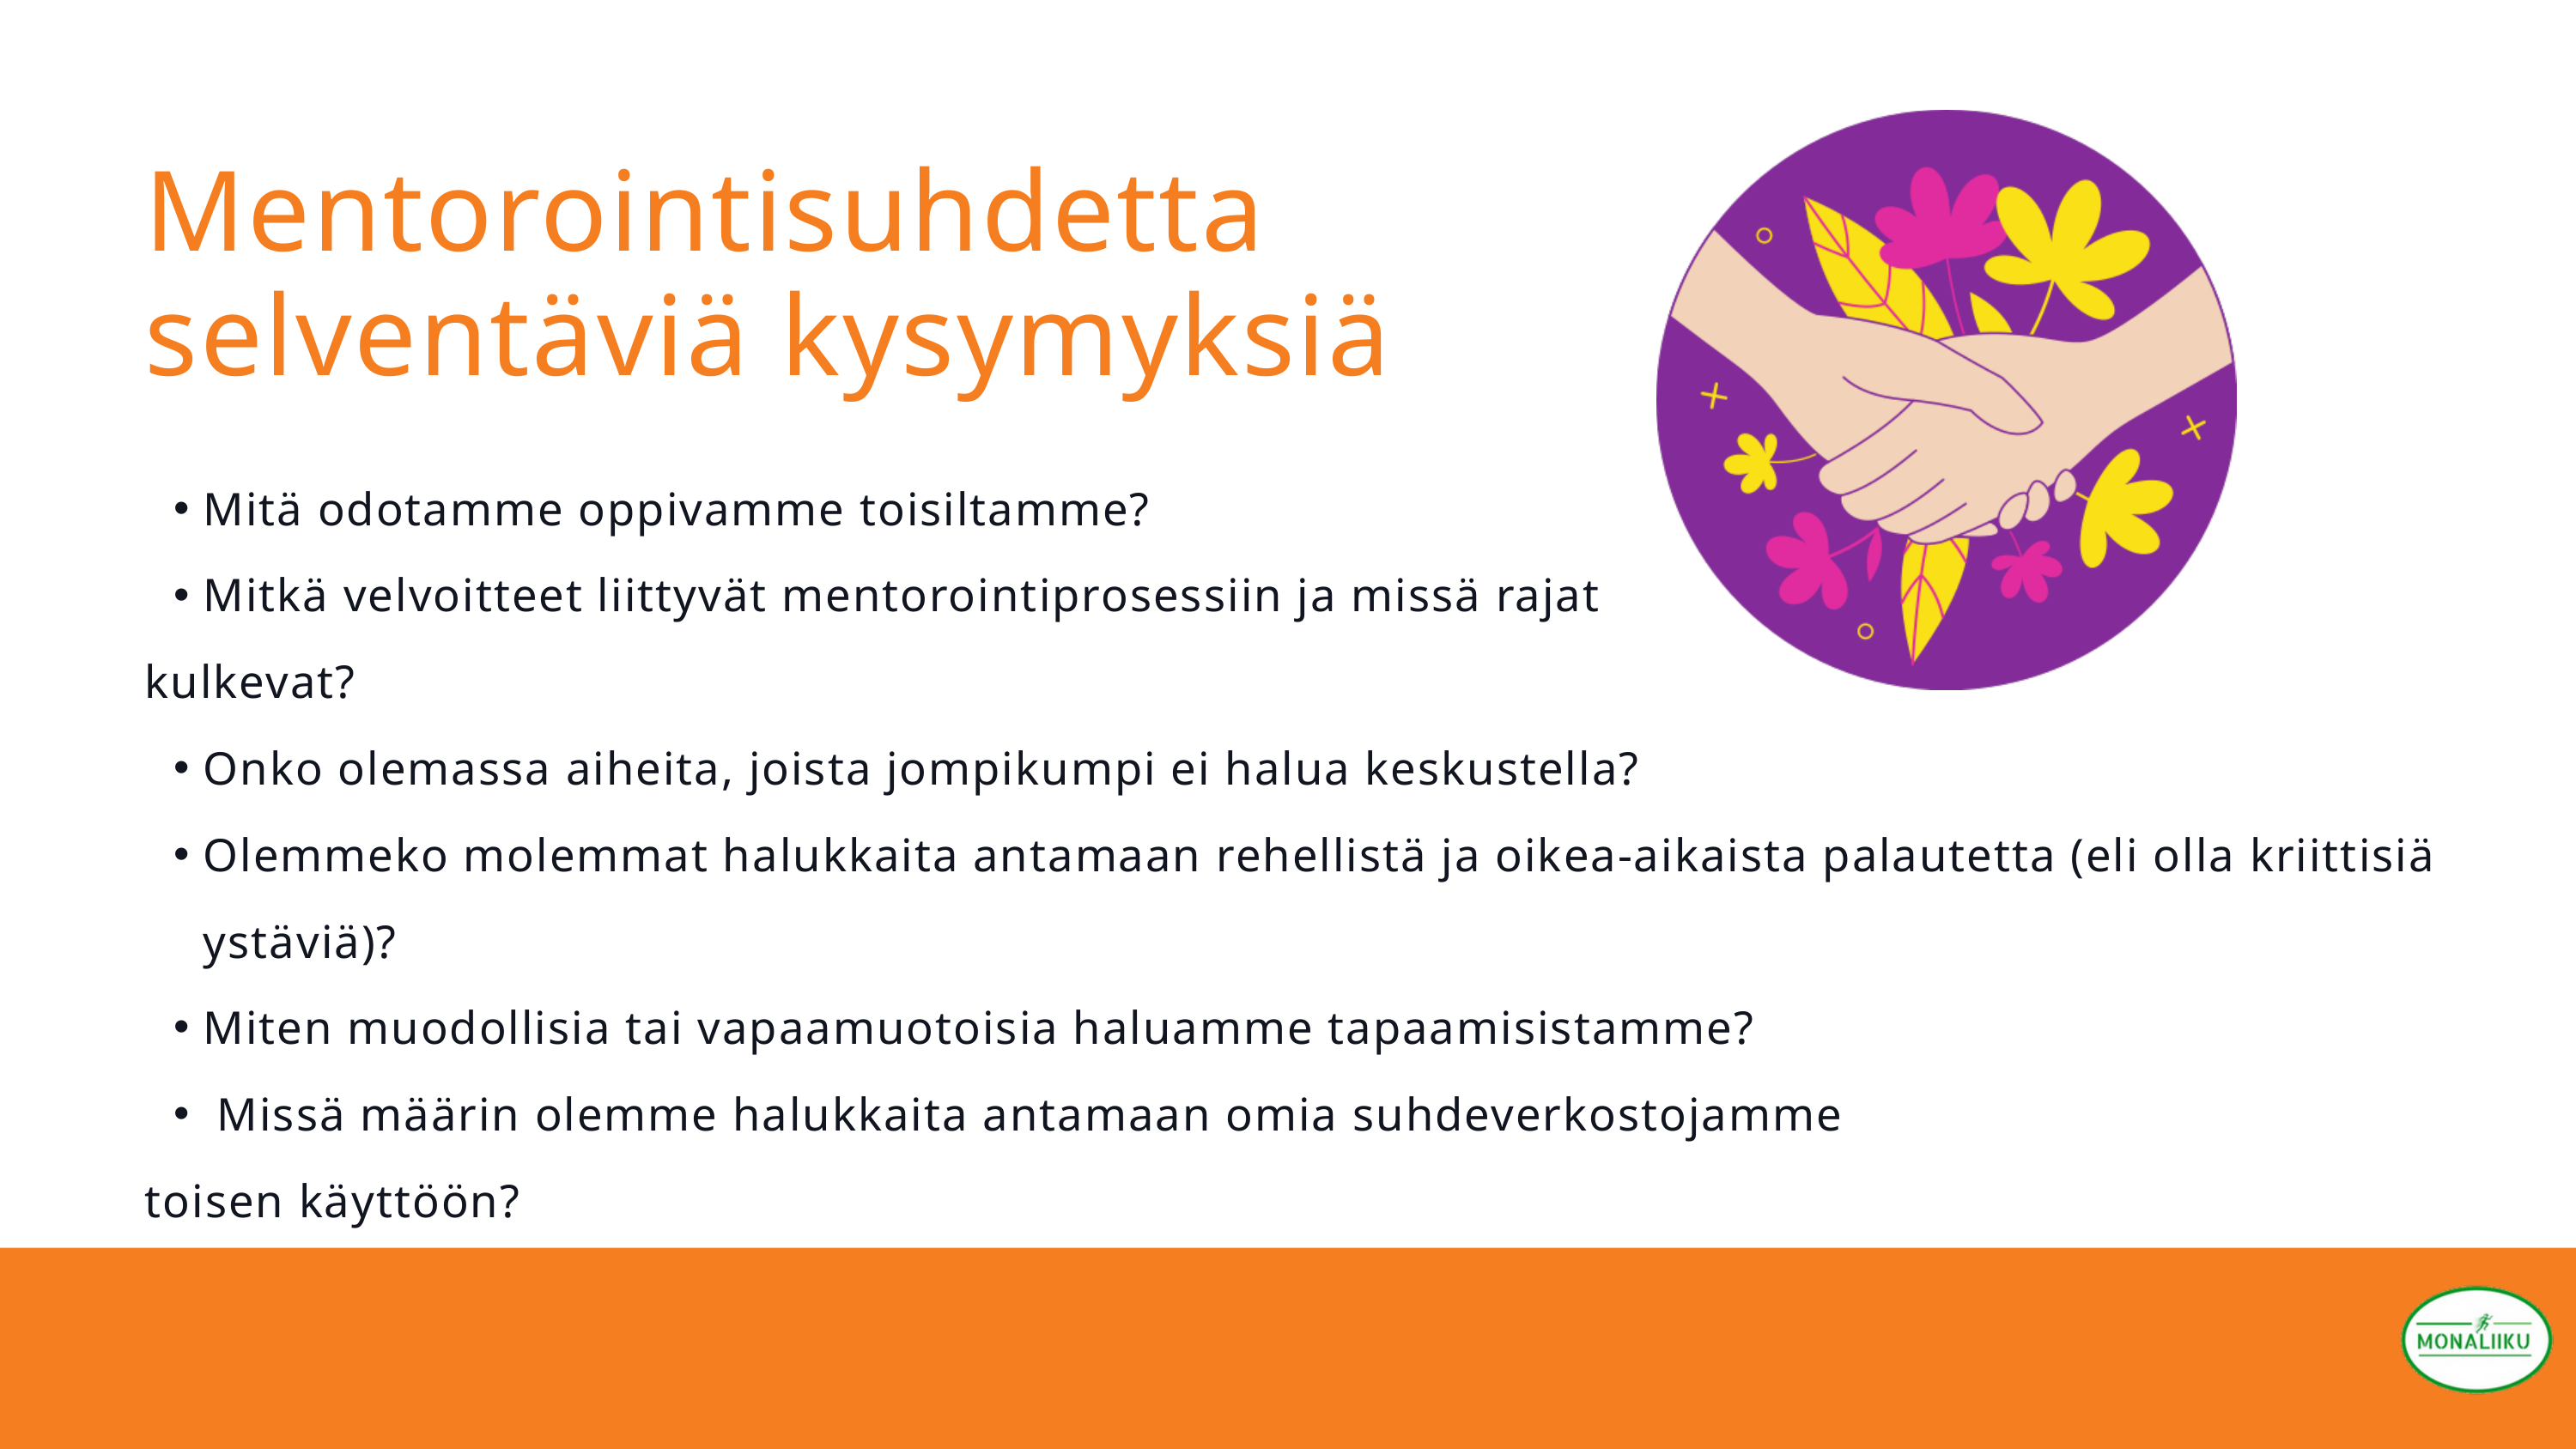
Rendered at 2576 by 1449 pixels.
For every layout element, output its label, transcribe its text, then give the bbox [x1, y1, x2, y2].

text_box Mentorointisuhdetta selventäviä kysymyksiä [144, 149, 1652, 398]
picture [1656, 110, 2237, 690]
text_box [0, 1247, 2367, 1449]
picture [2372, 1244, 2576, 1449]
text_box Mitä odotamme oppivamme toisiltamme? Mitkä velvoitteet liittyvät mentorointiprosessiin ja missä rajat kulkevat? Onko olemassa aiheita, joista jompikumpi ei halua keskustella? Olemmeko molemmat halukkaita antamaan rehellistä ja oikea-aikaista palautetta (eli olla kriittisiä ystäviä)? Miten muodollisia tai vapaamuotoisia haluamme tapaamisistamme? Missä määrin olemme halukkaita antamaan omia suhdeverkostojamme toisen käyttöön? [144, 447, 2499, 1227]
